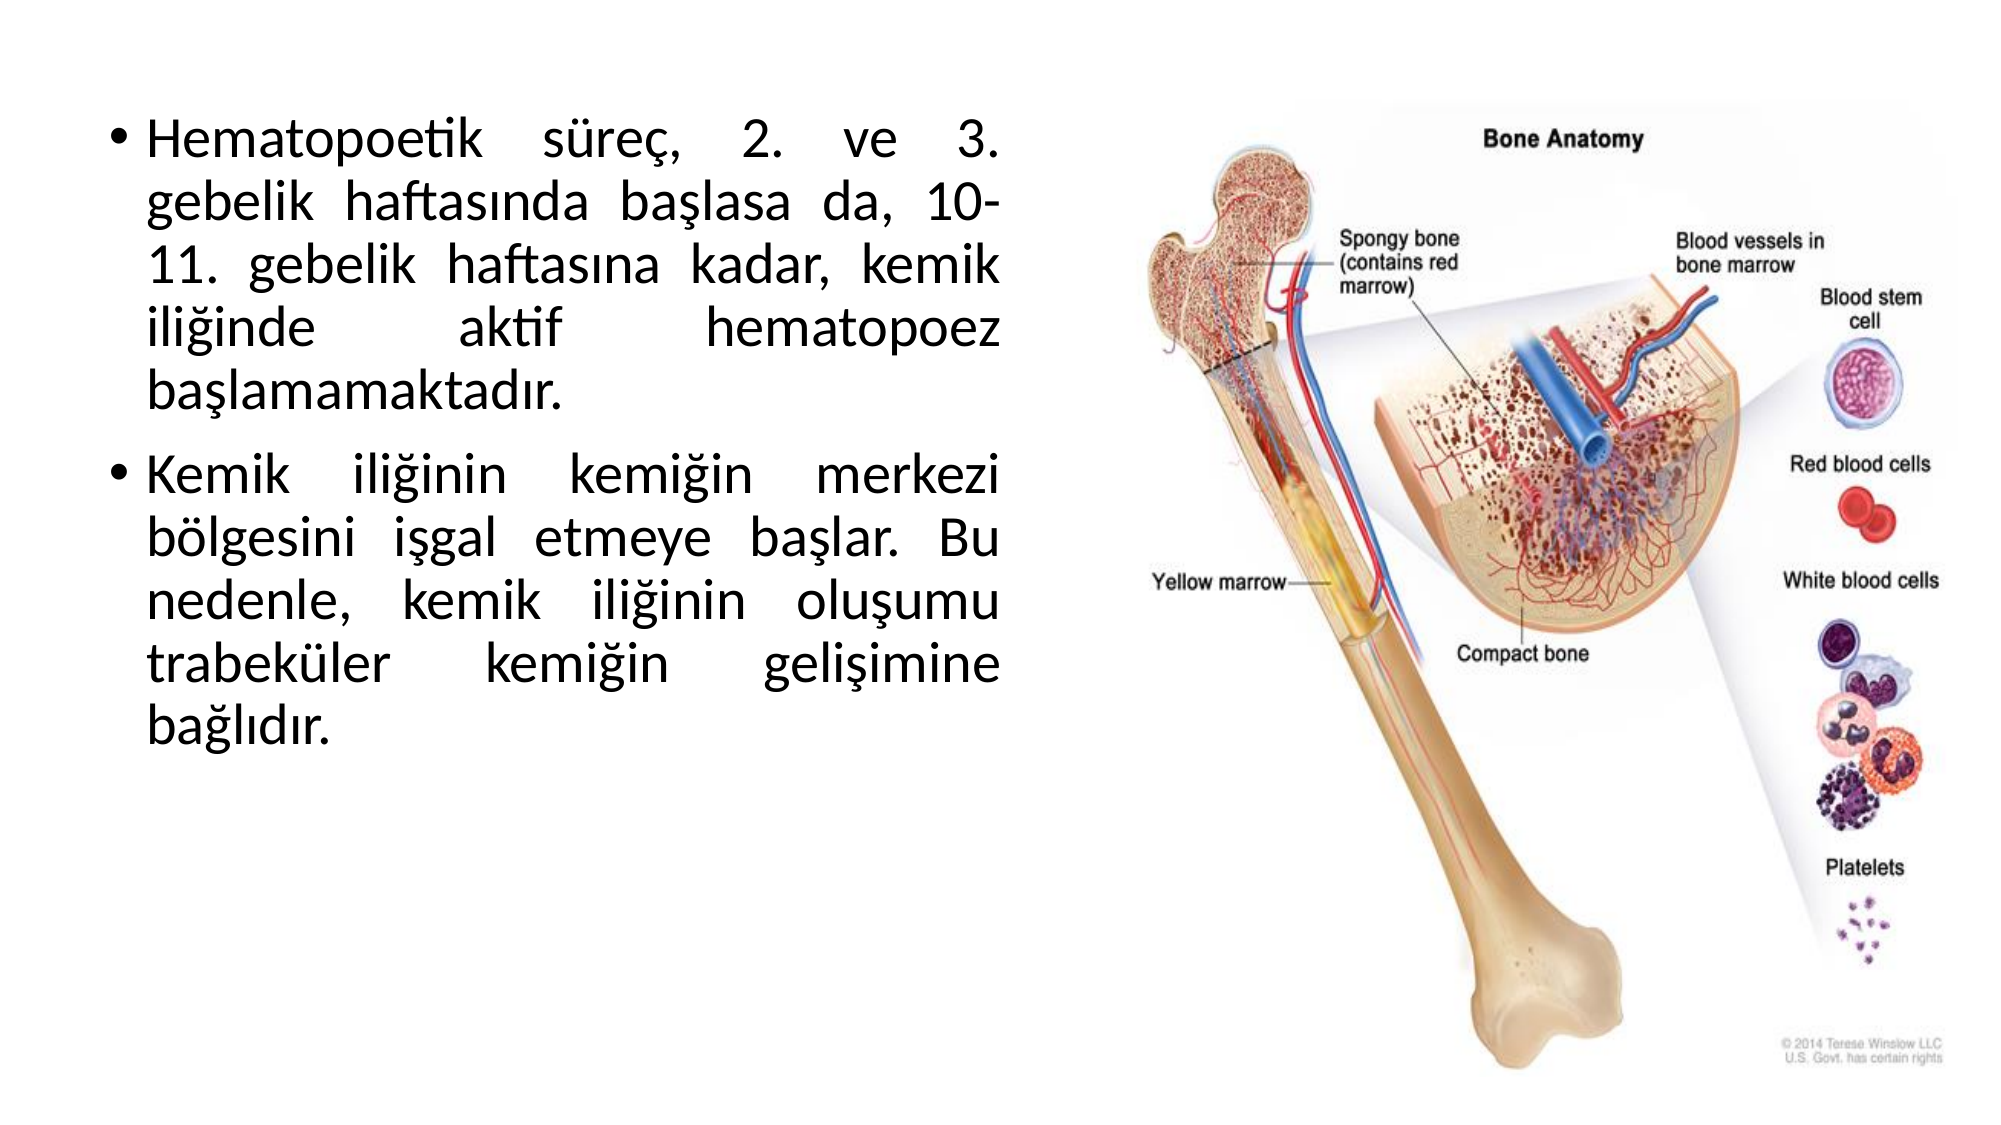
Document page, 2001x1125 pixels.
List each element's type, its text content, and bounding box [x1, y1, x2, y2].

picture [1087, 99, 1962, 1077]
list Hematopoetik süreç, 2. ve 3. gebelik haftasında başlasa da, 10-11. gebelik haftasına kadar, kemik iliğinde aktif hematopoez başlamamaktadır. Kemik iliğinin kemiğin merkezi bölgesini işgal etmeye başlar. Bu nedenle, kemik iliğinin oluşumu trabeküler kemiğin gelişimine bağlıdır. [94, 99, 1017, 901]
